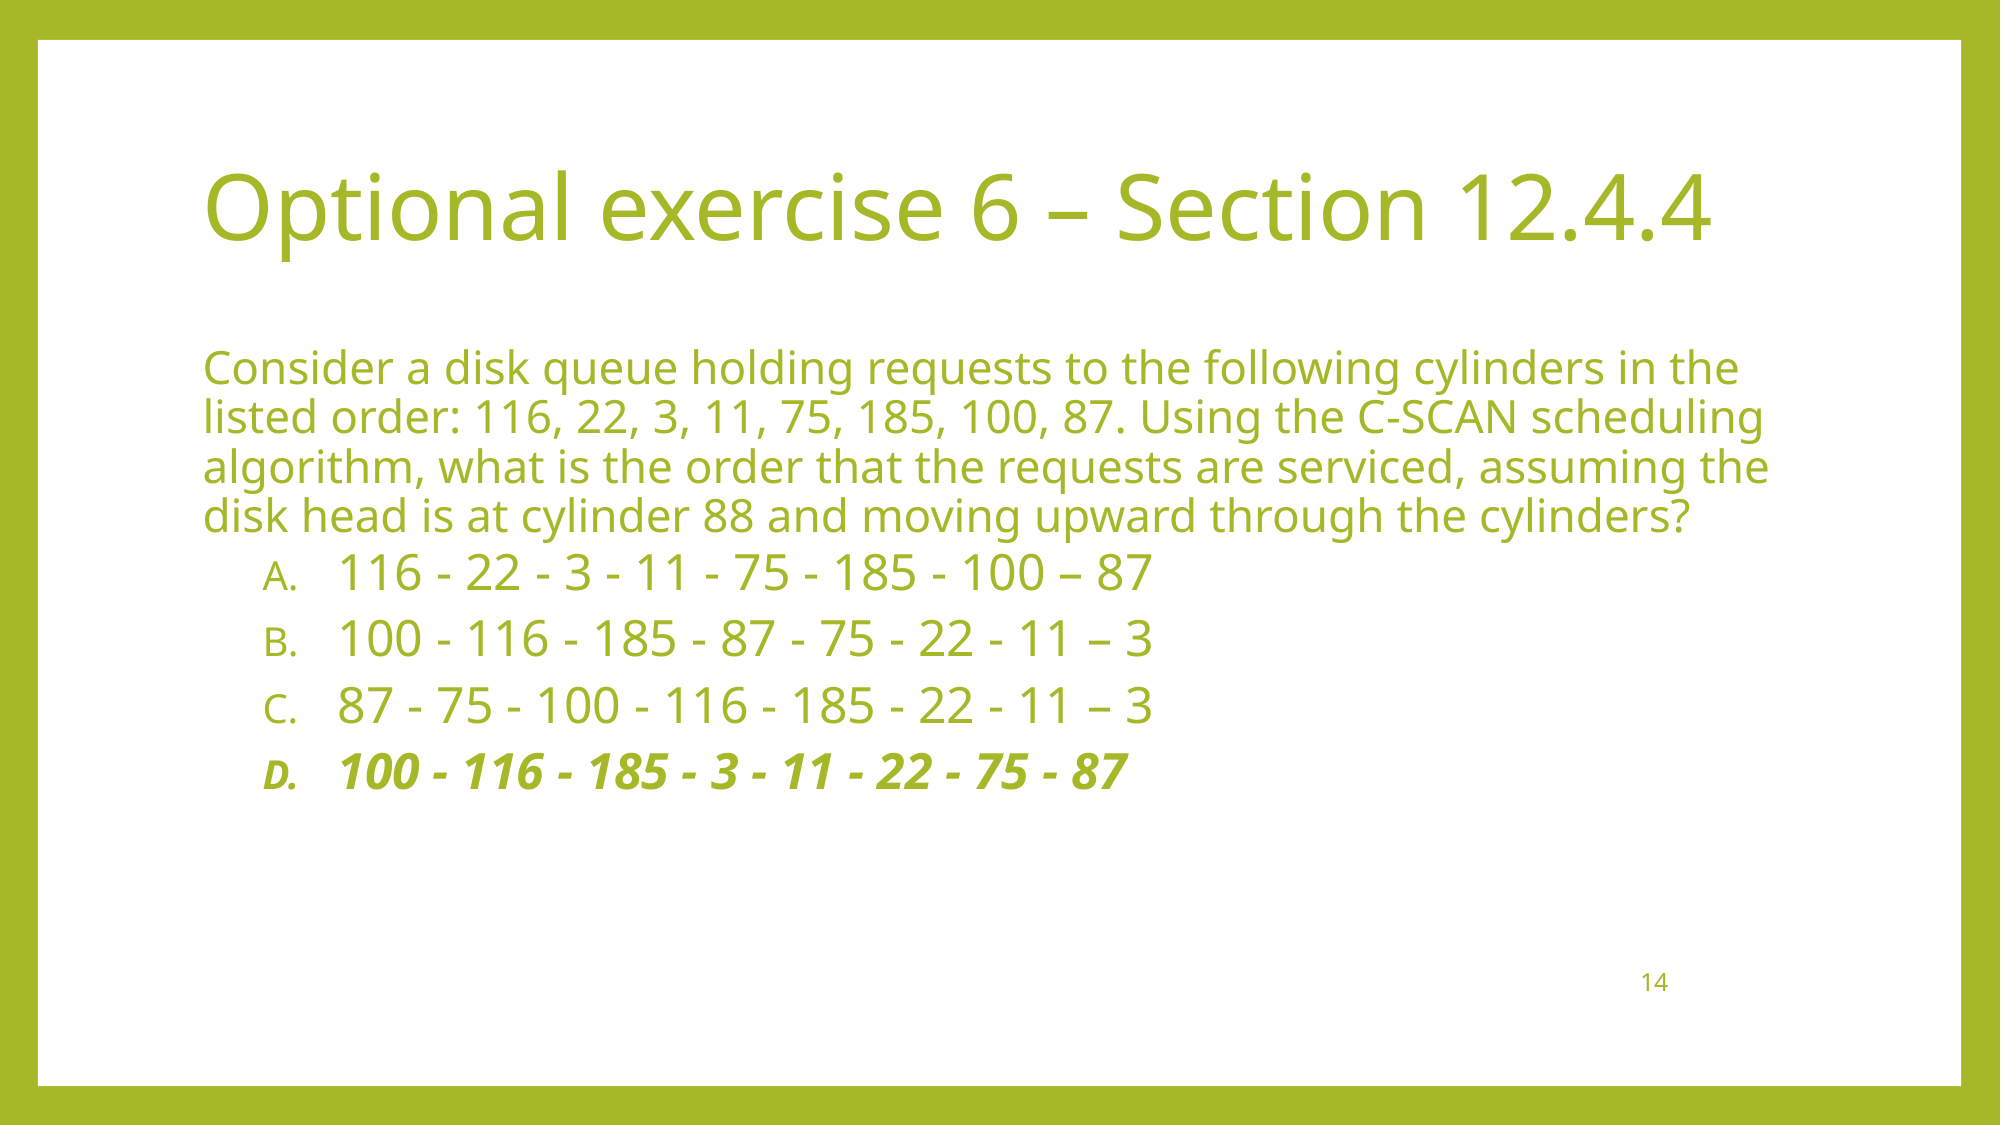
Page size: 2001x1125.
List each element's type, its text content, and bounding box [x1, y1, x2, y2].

list Consider a disk queue holding requests to the following cylinders in the listed order: 116, 22, 3, 11, 75, 185, 100, 87. Using the C-SCAN scheduling algorithm, what is the order that the requests are serviced, assuming the disk head is at cylinder 88 and moving upward through the cylinders? 116 - 22 - 3 - 11 - 75 - 185 - 100 – 87 100 - 116 - 185 - 87 - 75 - 22 - 11 – 3 87 - 75 - 100 - 116 - 185 - 22 - 11 – 3 100 - 116 - 185 - 3 - 11 - 22 - 75 - 87 [187, 337, 1808, 1000]
slide_number 14 [1583, 940, 1684, 1027]
title Optional exercise 6 – Section 12.4.4 [187, 99, 1808, 323]
